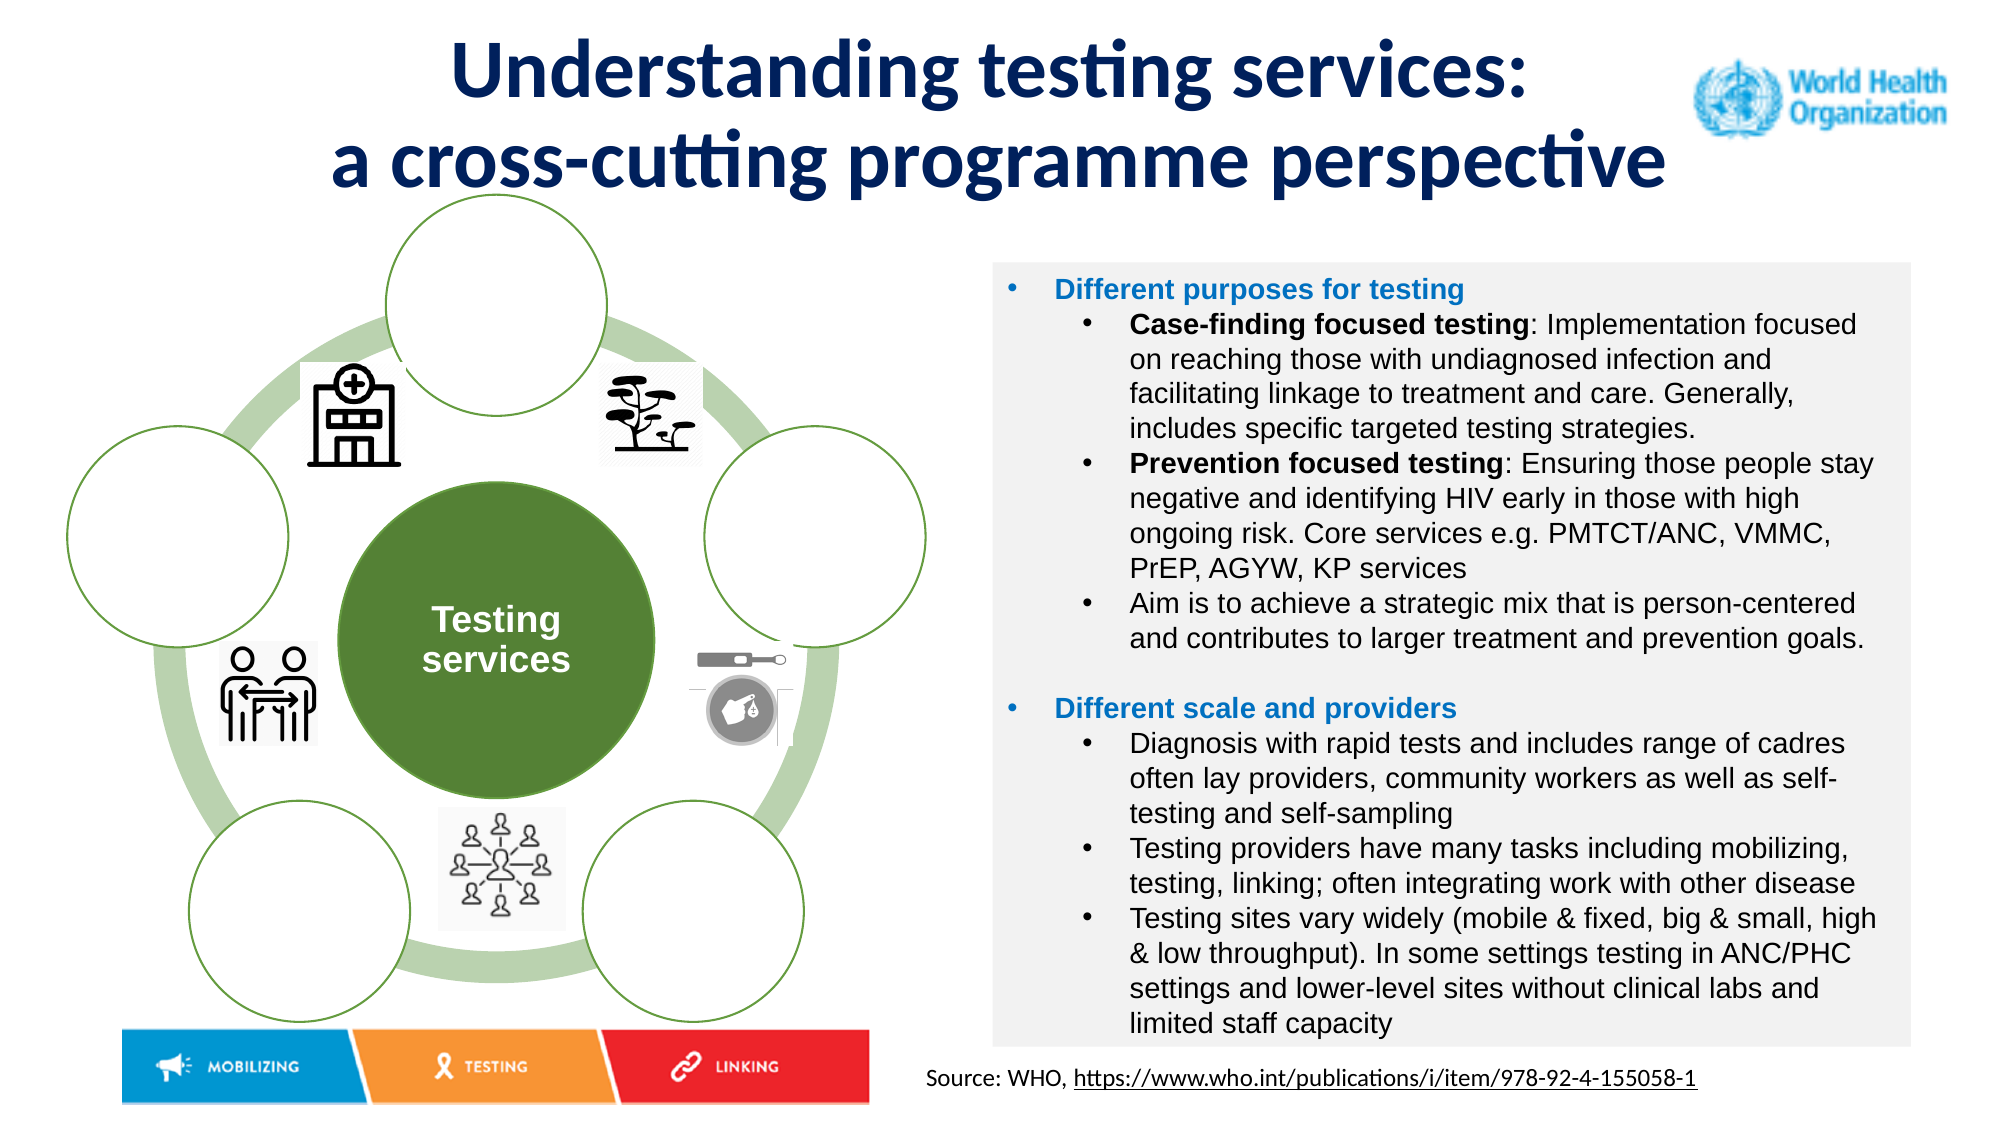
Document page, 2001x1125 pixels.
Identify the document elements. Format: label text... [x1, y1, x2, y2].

picture [1669, 45, 1973, 158]
picture [300, 362, 406, 468]
picture [688, 640, 794, 746]
picture [156, 1054, 184, 1081]
picture [438, 807, 567, 931]
picture [122, 1027, 870, 1106]
picture [598, 362, 703, 468]
text_box Source: WHO, https://www.who.int/publications/i/item/978-92-4-155058-1 [911, 1054, 1912, 1100]
picture [251, 1061, 256, 1072]
picture [236, 1061, 243, 1072]
picture [209, 1061, 233, 1072]
picture [264, 1061, 274, 1072]
picture [218, 641, 318, 746]
picture [278, 1061, 299, 1072]
text_box Understanding testing services: a cross-cutting programme perspective [0, 6, 2000, 225]
text_box Different purposes for testing Case-finding focused testing: Implementation focused on reaching those with undiagnosed infection and facilitating linkage to treatment and care. Generally, includes specific targeted testing strategies. Prevention focused testing: Ensuring those people stay negative and identifying HIV early in those with high ongoing risk. Core services e.g. PMTCT/ANC, VMMC, PrEP, AGYW, KP services Aim is to achieve a strategic mix that is person-centered and contributes to larger treatment and prevention goals. Different scale and providers Diagnosis with rapid tests and includes range of cadres often lay providers, community workers as well as self-testing and self-sampling Testing providers have many tasks including mobilizing, testing, linking; often integrating work with other disease Testing sites vary widely (mobile & fixed, big & small, high & low throughput). In some settings testing in ANC/PHC settings and lower-level sites without clinical labs and limited staff capacity [992, 262, 1911, 1047]
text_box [66, 194, 926, 1022]
